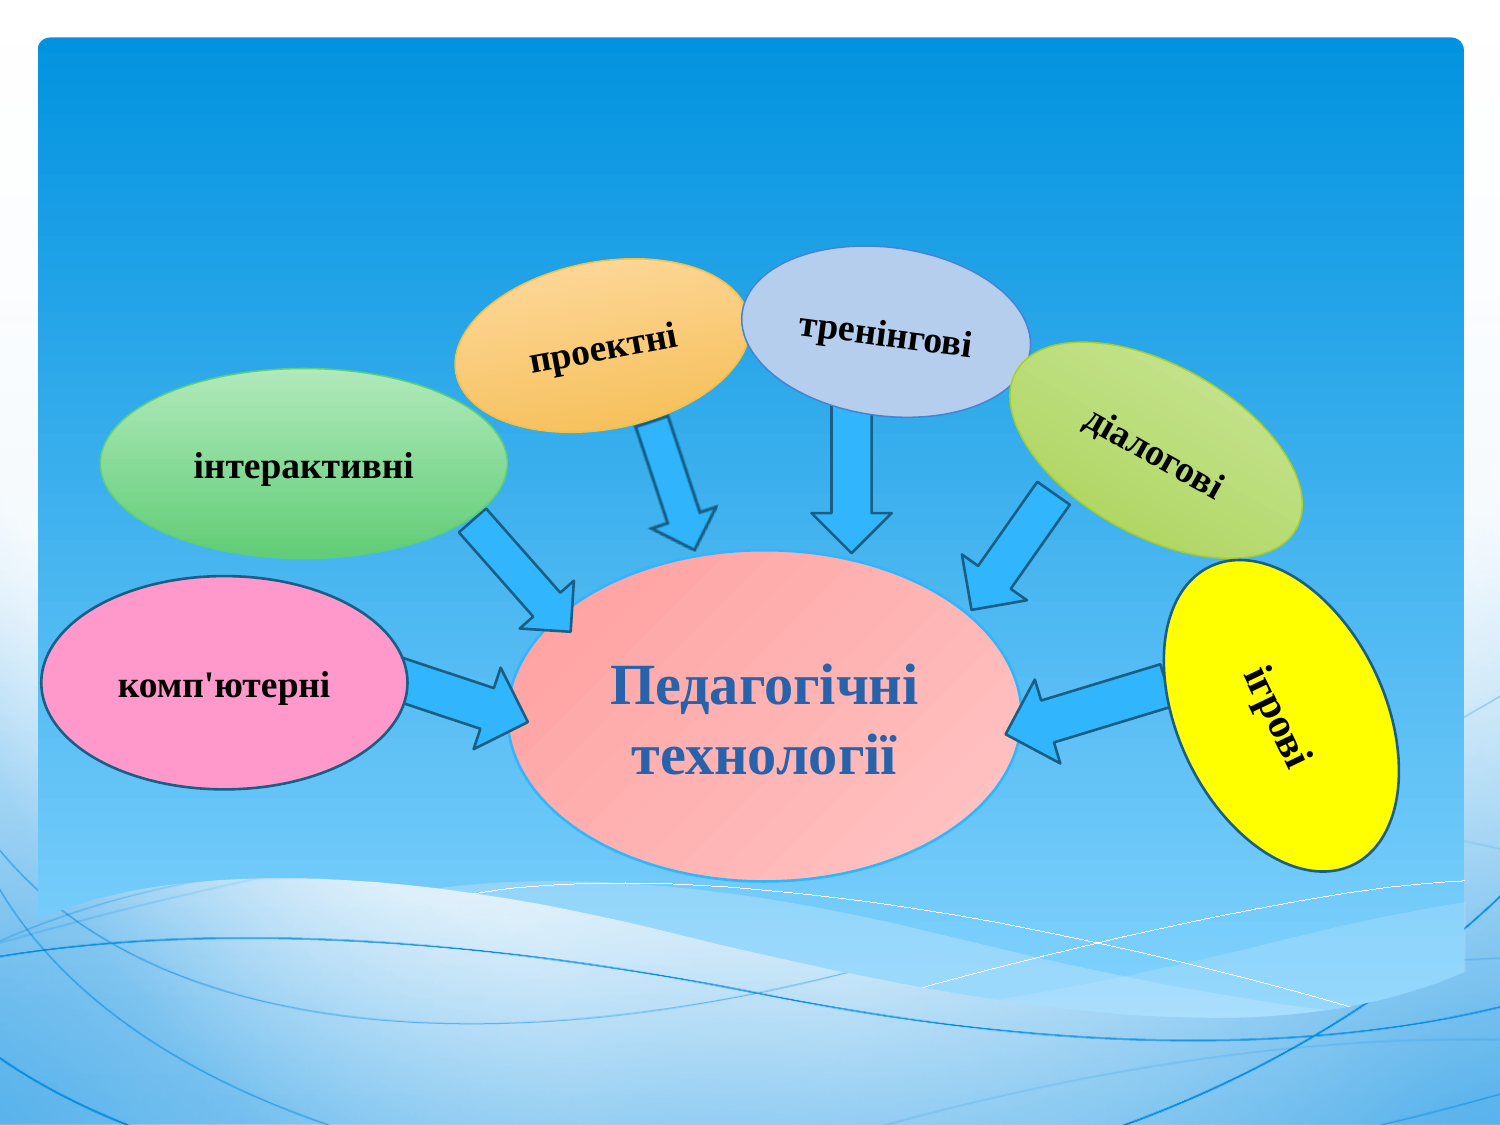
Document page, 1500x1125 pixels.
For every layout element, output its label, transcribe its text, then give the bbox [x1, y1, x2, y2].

text_box проектні [454, 258, 748, 434]
text_box діалогові [1009, 341, 1304, 560]
text_box Педагогічні технології [507, 548, 1022, 883]
text_box комп'ютерні [39, 574, 409, 791]
picture [604, 414, 739, 554]
text_box інтерактивні [99, 367, 509, 560]
text_box тренінгові [740, 245, 1032, 419]
text_box [457, 507, 576, 634]
text_box ігрові [1162, 558, 1401, 873]
text_box [960, 480, 1071, 612]
text_box [404, 656, 530, 751]
text_box [810, 406, 893, 555]
text_box [1004, 663, 1168, 765]
